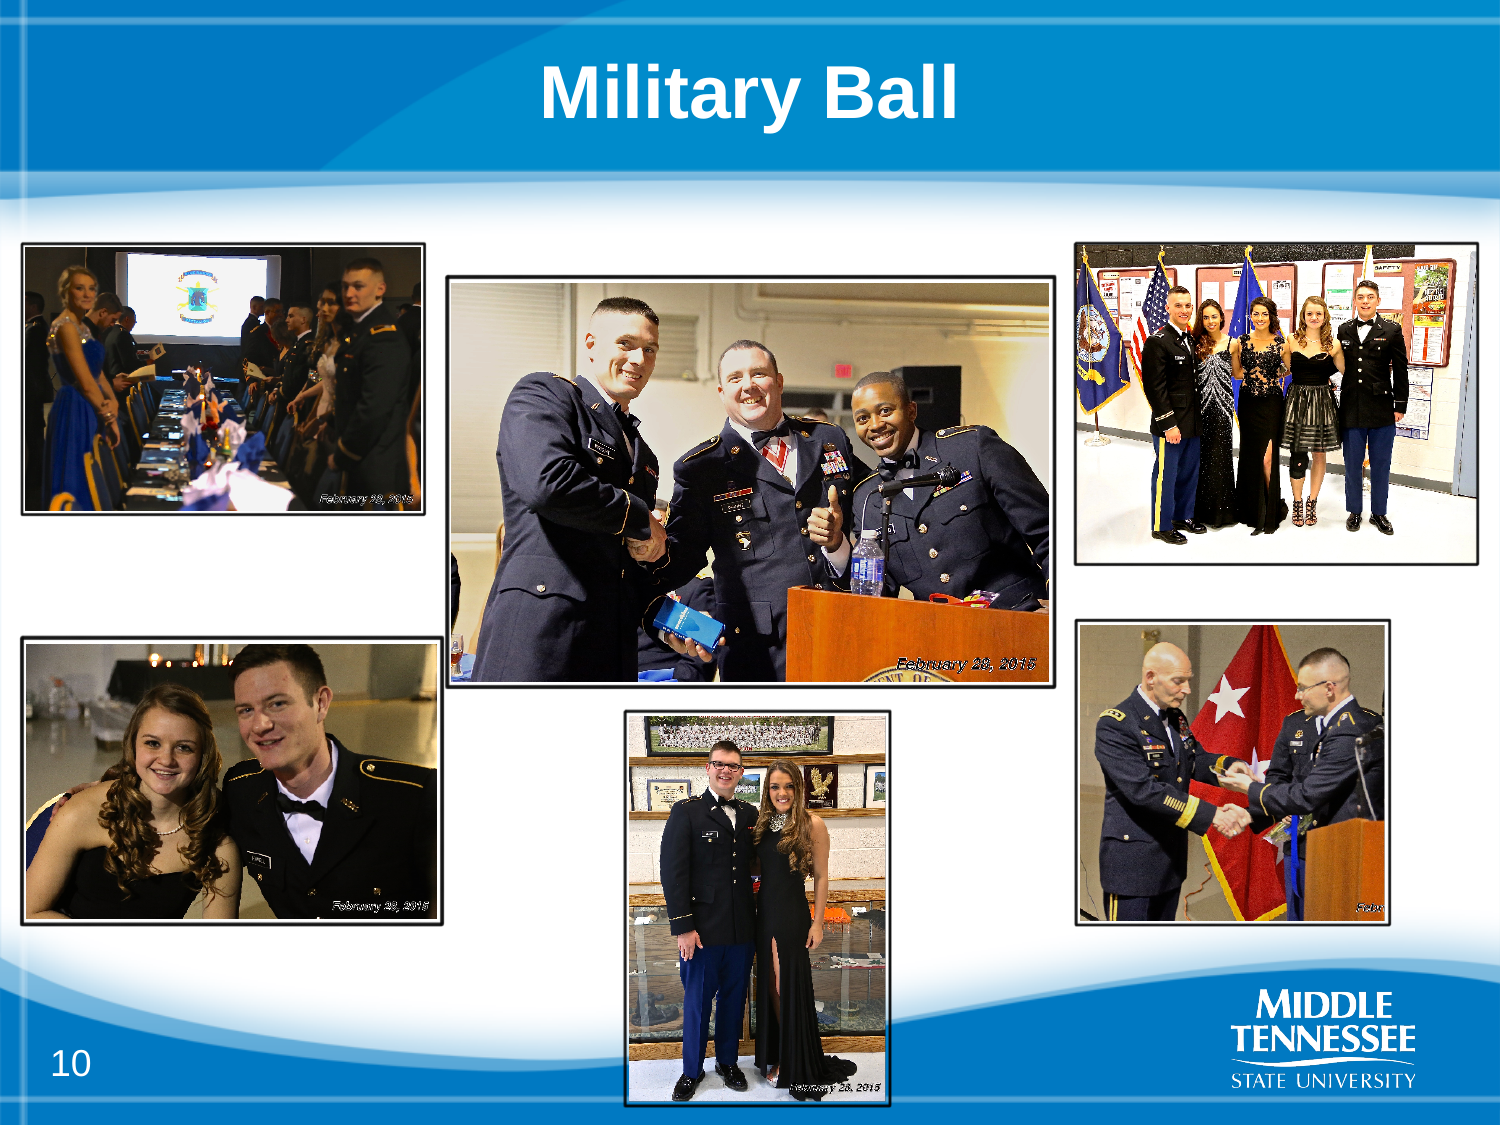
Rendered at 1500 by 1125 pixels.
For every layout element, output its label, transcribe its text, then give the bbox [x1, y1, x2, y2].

picture [0, 0, 1500, 1125]
title Military Ball [75, 36, 1425, 224]
